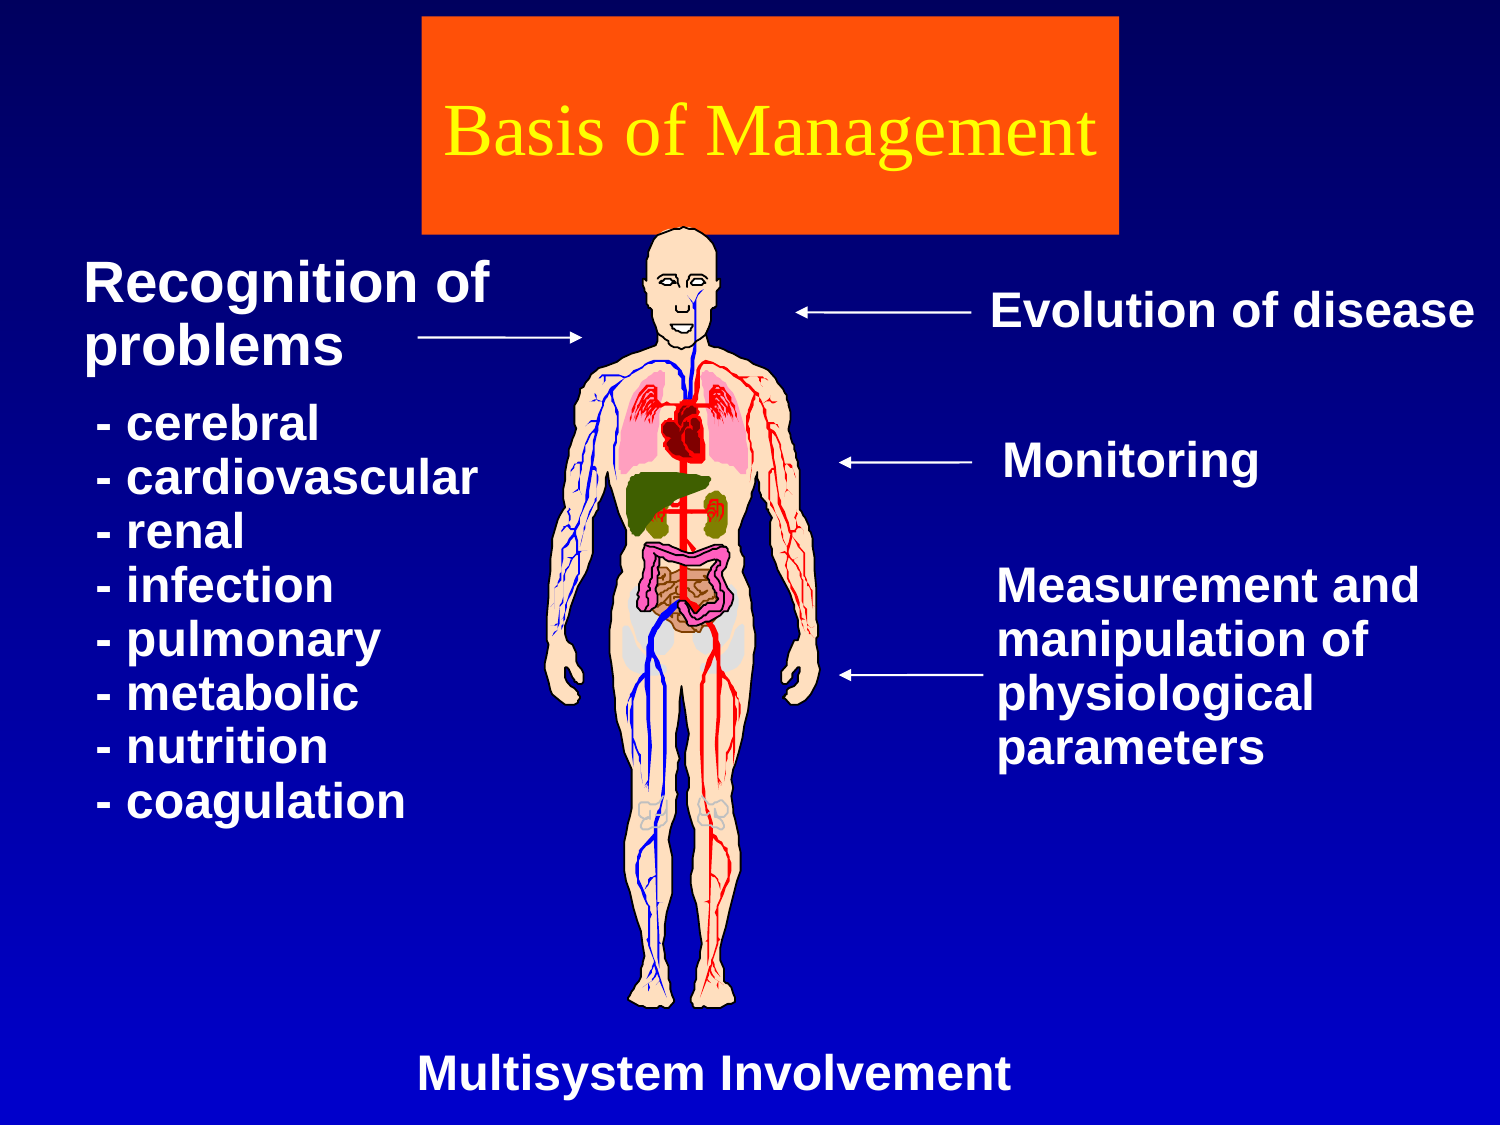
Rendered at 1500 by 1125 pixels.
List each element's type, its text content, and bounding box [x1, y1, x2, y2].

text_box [542, 226, 823, 1011]
text_box Multisystem Involvement [401, 1039, 1027, 1109]
text_box - cerebral - cardiovascular - renal - infection - pulmonary - metabolic - nutrition - coagulation [80, 389, 494, 837]
text_box Evolution of disease [974, 277, 1491, 346]
text_box Monitoring [987, 427, 1276, 496]
title Basis of Management [421, 16, 1120, 235]
text_box [838, 668, 984, 682]
text_box [838, 456, 973, 469]
text_box Measurement and manipulation of physiological parameters [981, 552, 1450, 783]
text_box Recognition of problems [68, 245, 506, 386]
